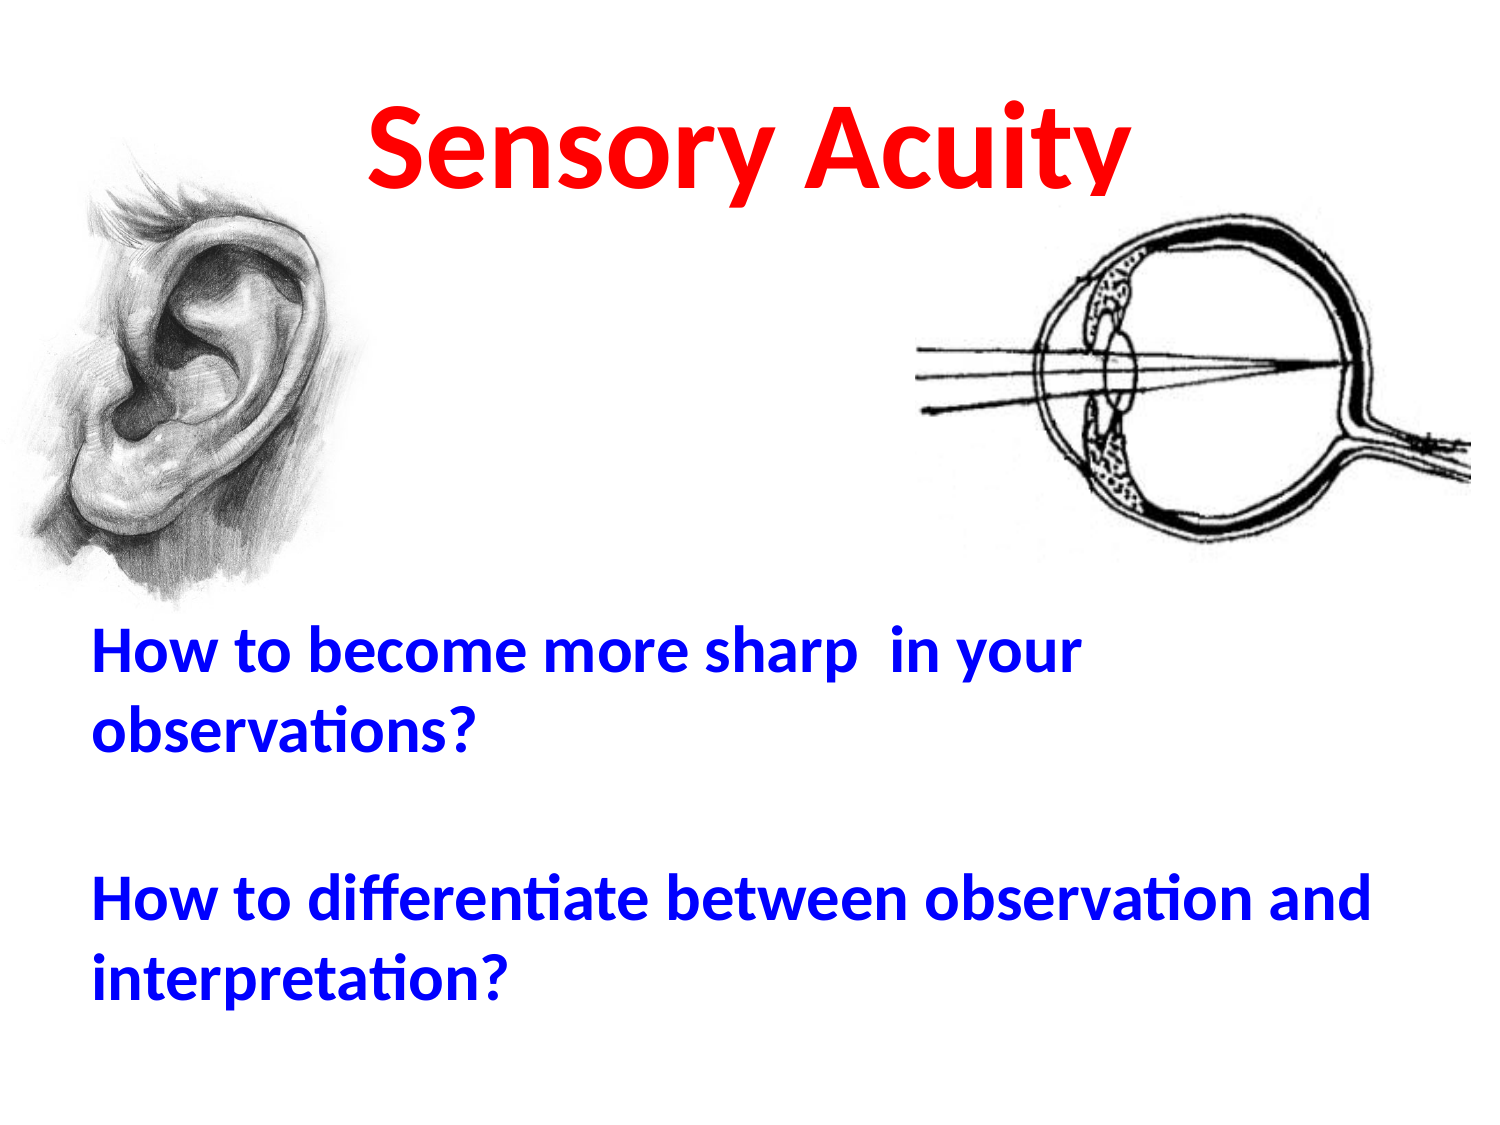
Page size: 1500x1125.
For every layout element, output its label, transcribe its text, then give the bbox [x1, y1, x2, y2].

title Sensory Acuity [75, 45, 1425, 233]
picture [915, 196, 1471, 563]
list How to become more sharp in your observations? [76, 597, 1400, 787]
picture [0, 136, 377, 622]
text_box How to differentiate between observation and interpretation? [76, 846, 1390, 1022]
